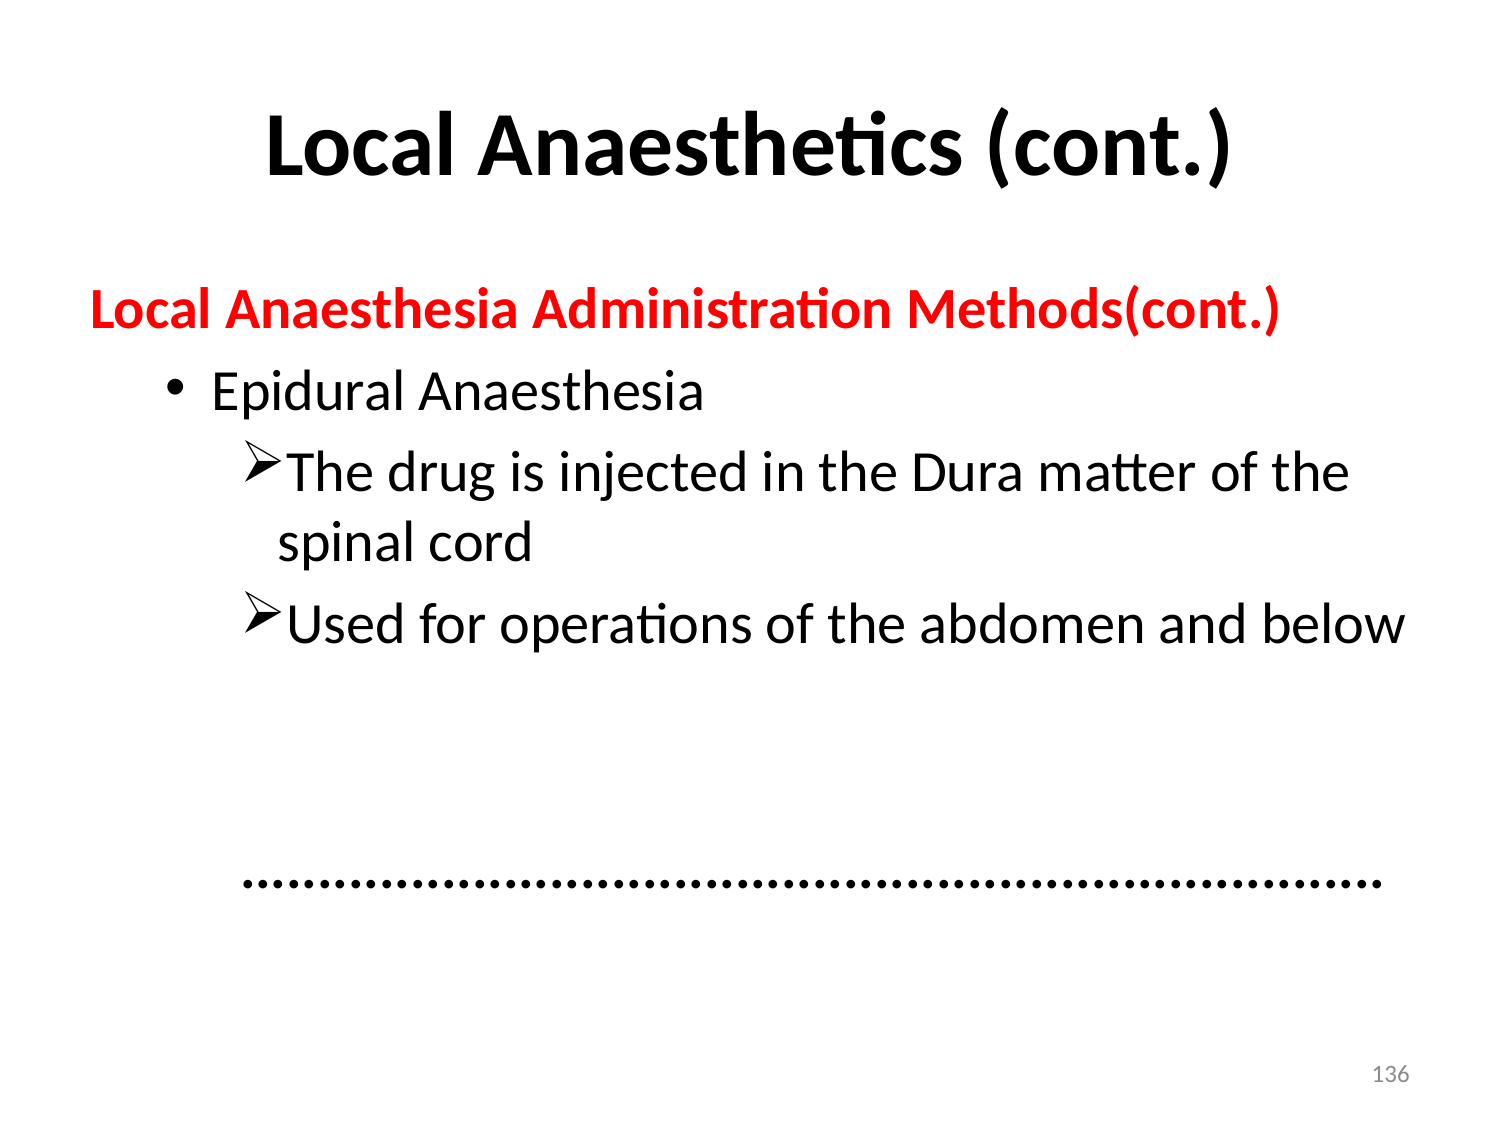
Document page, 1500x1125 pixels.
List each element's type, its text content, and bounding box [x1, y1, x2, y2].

slide_number 136 [1074, 1042, 1425, 1103]
list Local Anaesthesia Administration Methods(cont.) Epidural Anaesthesia The drug is injected in the Dura matter of the spinal cord Used for operations of the abdomen and below .......................................................................... [75, 262, 1425, 1005]
title Local Anaesthetics (cont.) [75, 45, 1425, 233]
